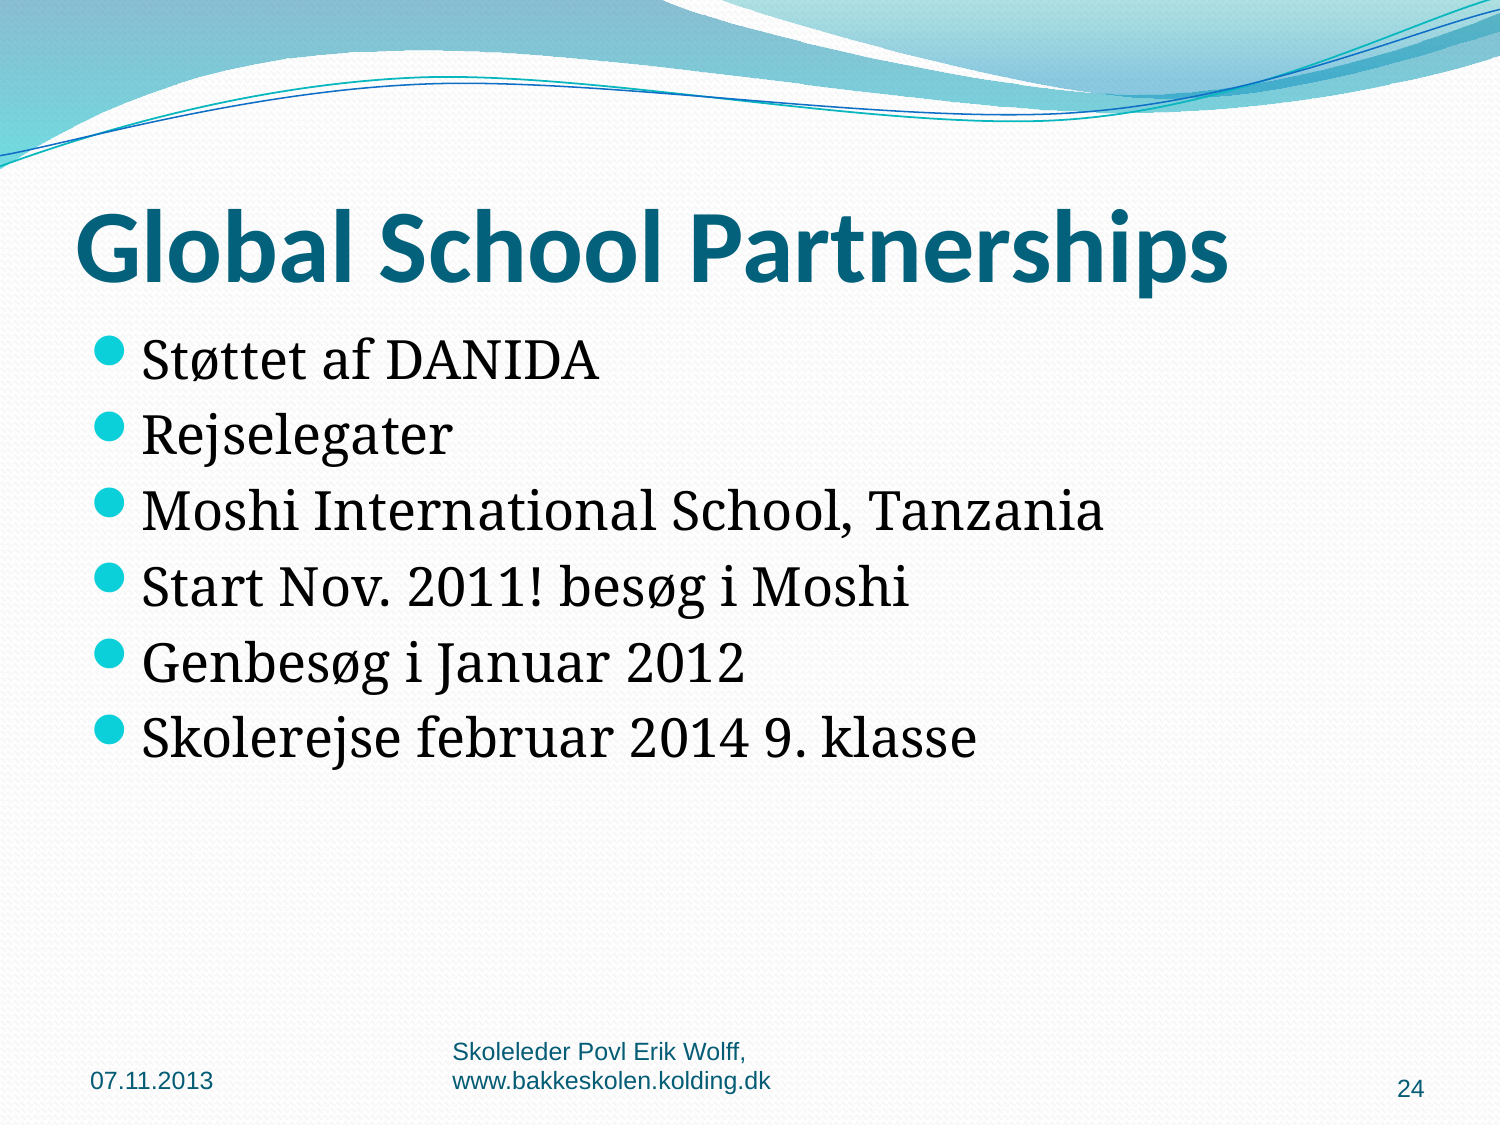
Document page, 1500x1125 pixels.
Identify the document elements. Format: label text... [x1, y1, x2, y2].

slide_number 24 [1299, 1042, 1425, 1103]
footer Skoleleder Povl Erik Wolff, www.bakkeskolen.kolding.dk [437, 1042, 988, 1103]
title Global School Partnerships [75, 115, 1425, 304]
list Støttet af DANIDA Rejselegater Moshi International School, Tanzania Start Nov. 2011! besøg i Moshi Genbesøg i Januar 2012 Skolerejse februar 2014 9. klasse [75, 317, 1425, 1038]
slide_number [75, 1042, 425, 1103]
